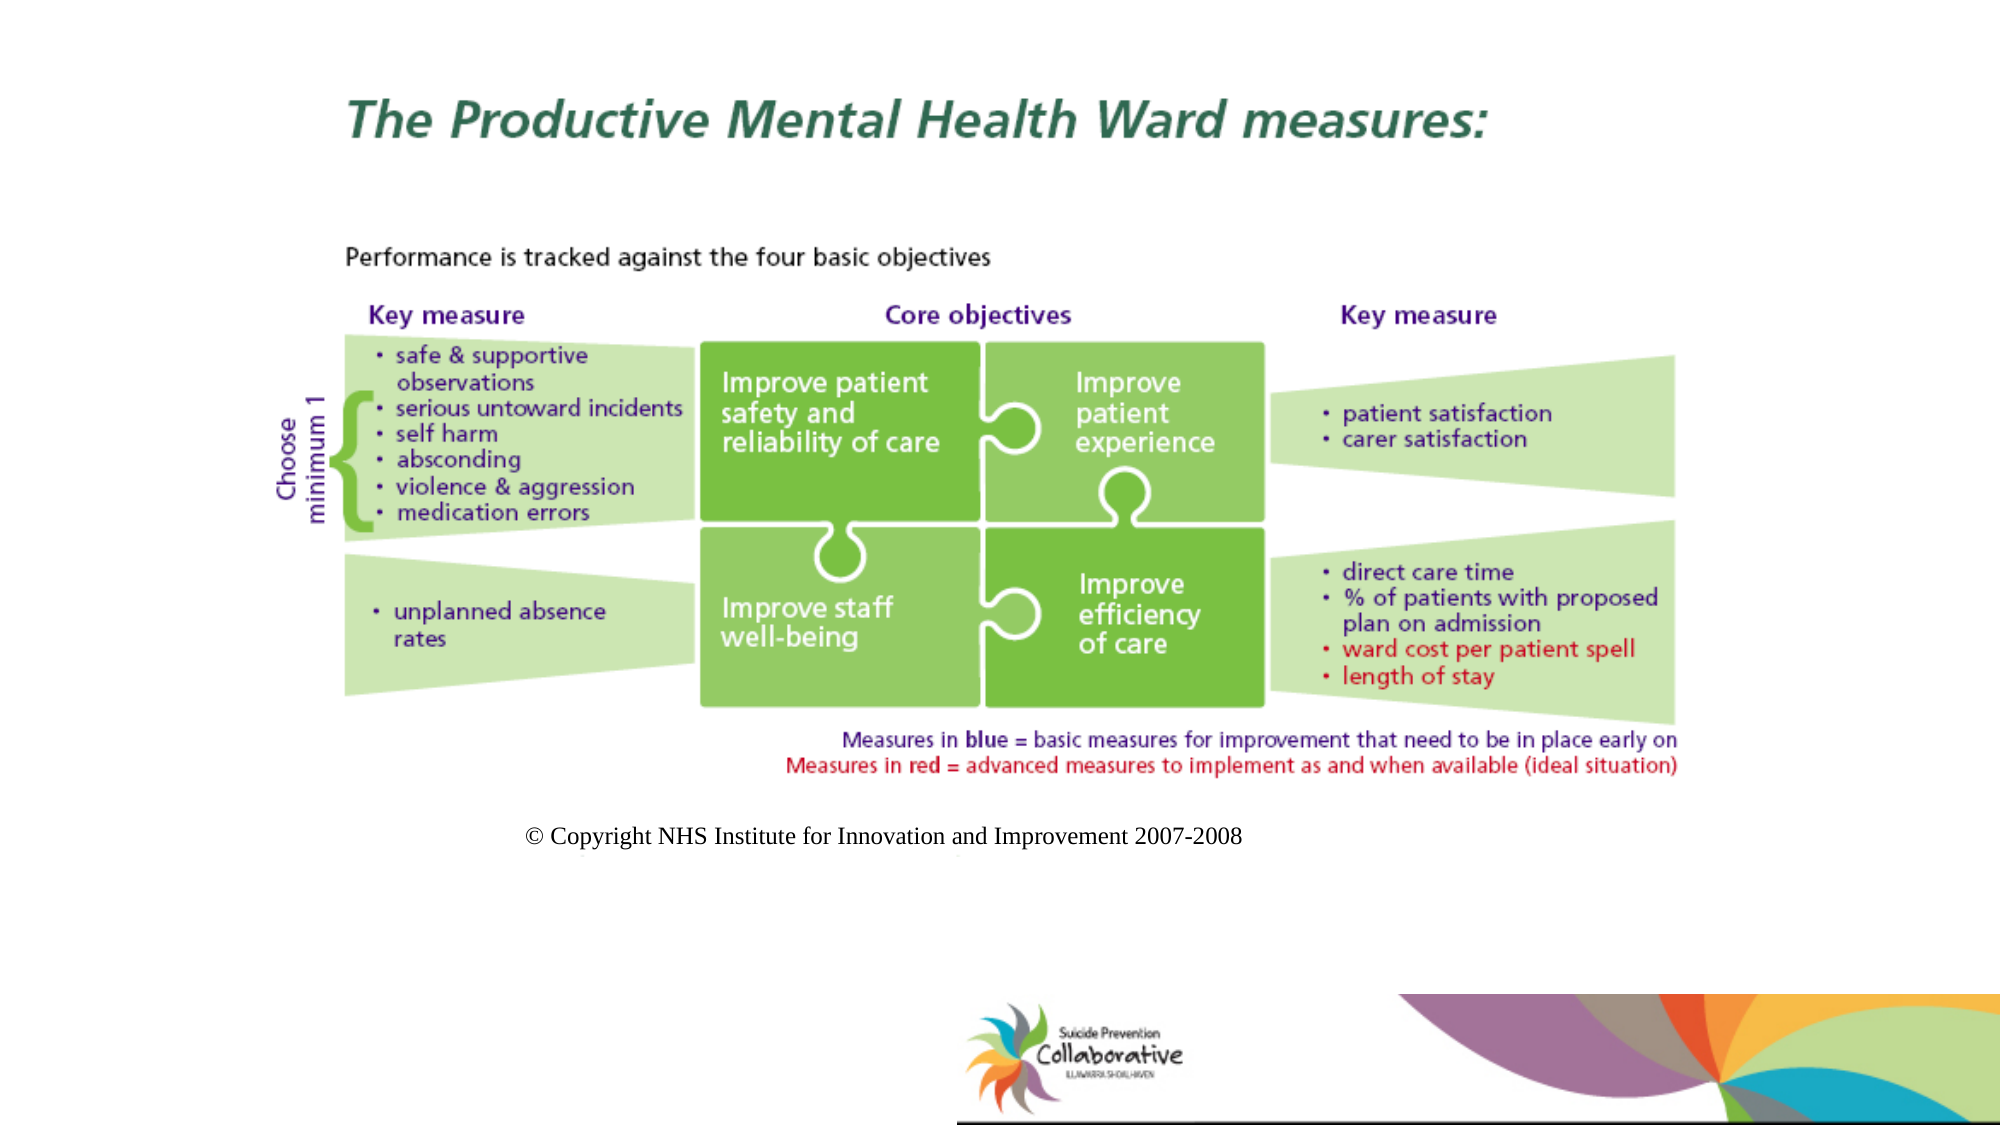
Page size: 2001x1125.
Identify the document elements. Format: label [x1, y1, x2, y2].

picture [957, 994, 2000, 1125]
picture [270, 46, 1712, 857]
